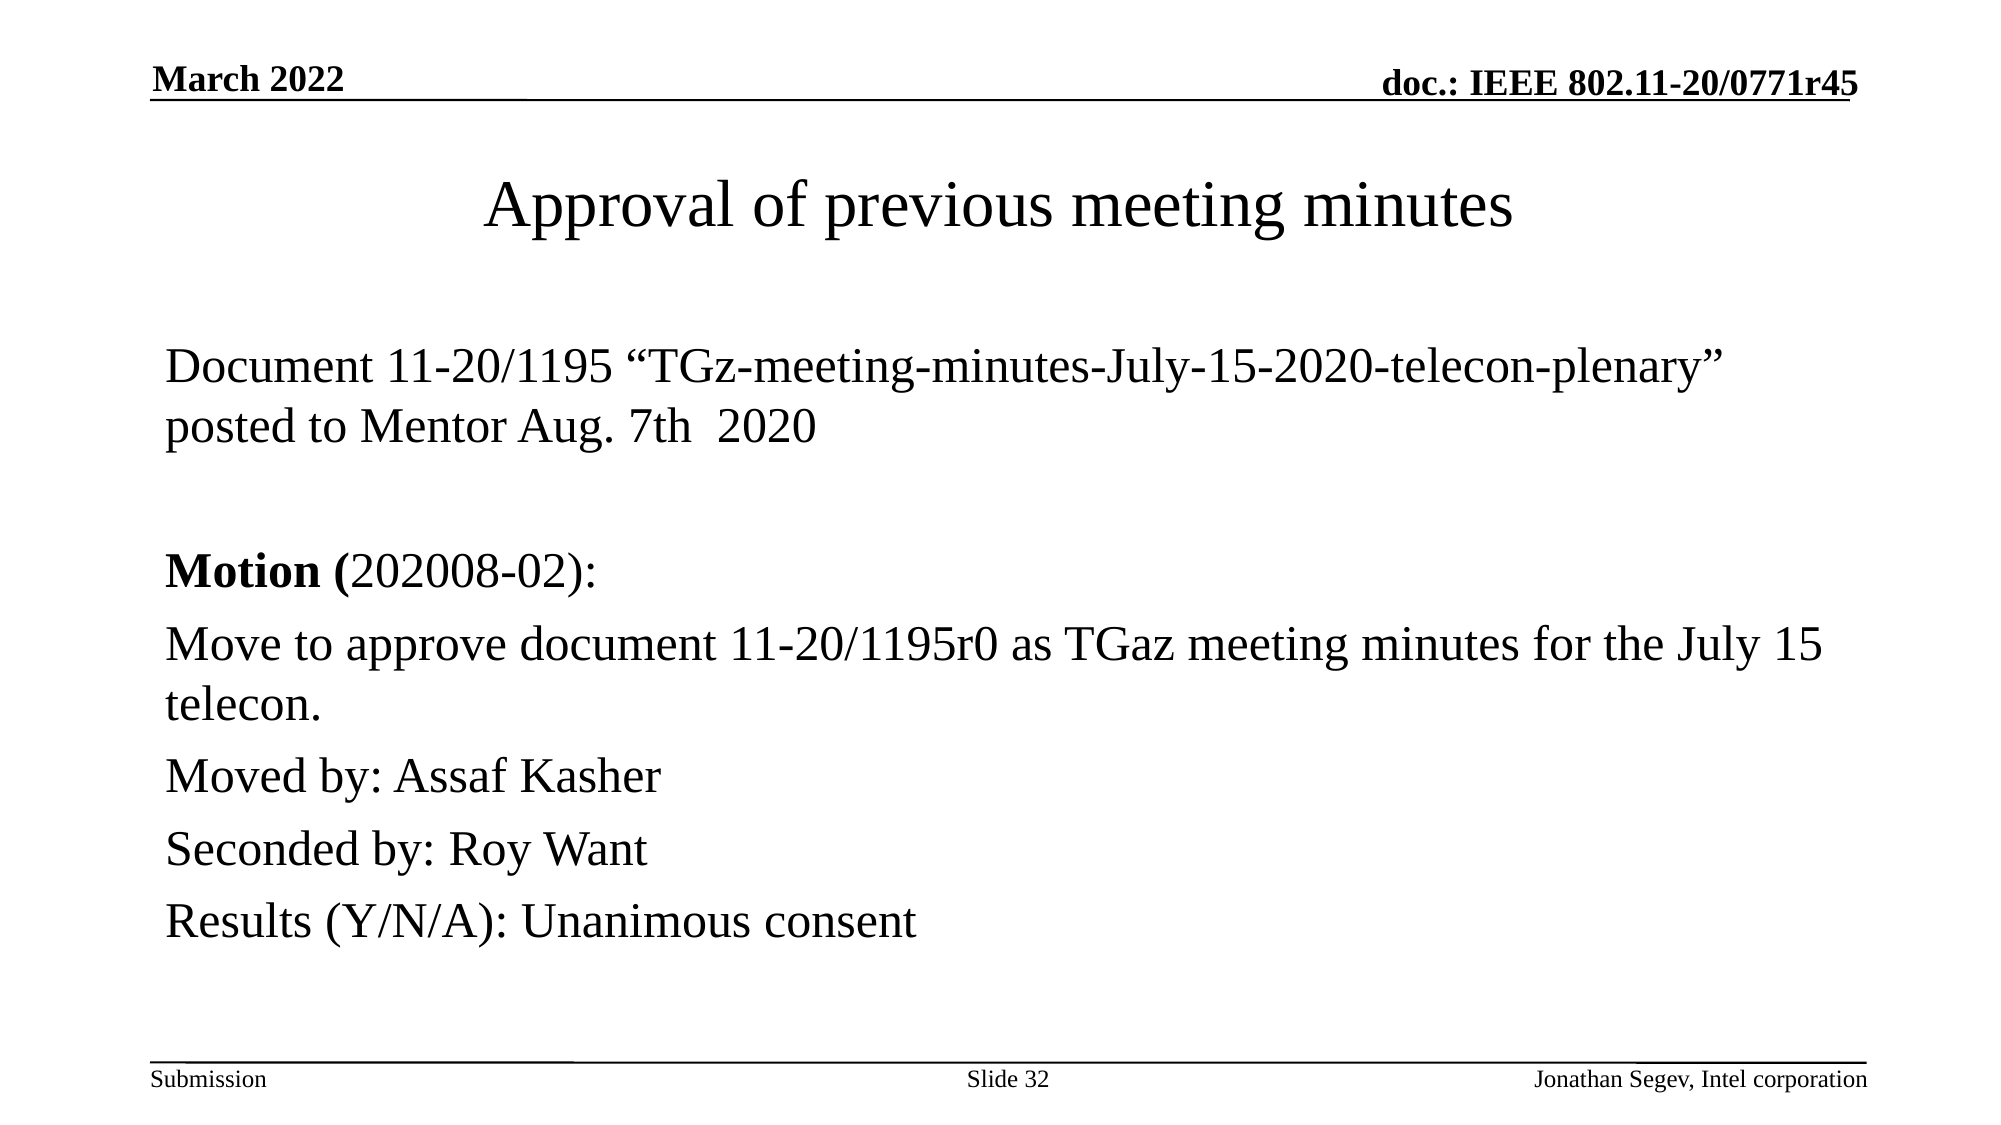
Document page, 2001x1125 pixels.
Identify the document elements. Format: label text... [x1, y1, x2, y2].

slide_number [152, 54, 563, 100]
list Document 11-20/1195 “TGz-meeting-minutes-July-15-2020-telecon-plenary” posted to Mentor Aug. 7th 2020 Motion (202008-02): Move to approve document 11-20/1195r0 as TGaz meeting minutes for the July 15 telecon. Moved by: Assaf Kasher Seconded by: Roy Want Results (Y/N/A): Unanimous consent [149, 324, 1850, 1000]
slide_number Slide 32 [950, 1061, 1067, 1123]
title Approval of previous meeting minutes [149, 112, 1850, 288]
footer Jonathan Segev, Intel corporation [1171, 1061, 1869, 1093]
